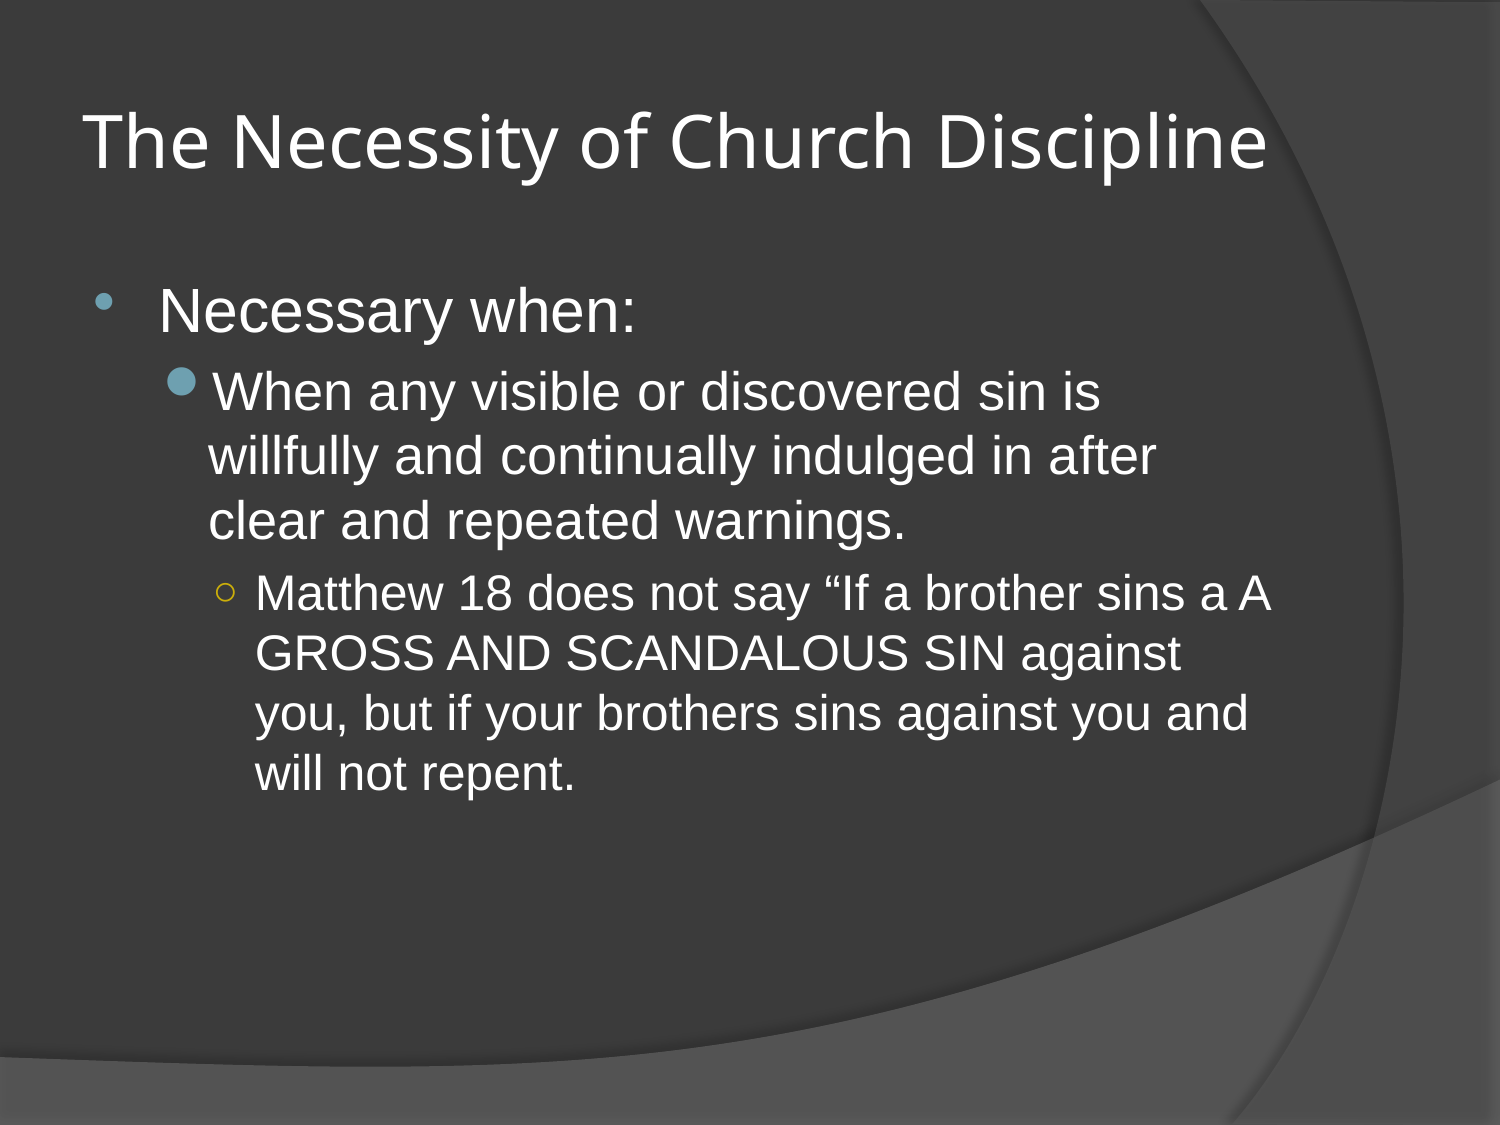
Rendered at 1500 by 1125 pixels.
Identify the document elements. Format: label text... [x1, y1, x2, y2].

title The Necessity of Church Discipline [75, 45, 1300, 233]
list Necessary when: When any visible or discovered sin is willfully and continually indulged in after clear and repeated warnings. Matthew 18 does not say “If a brother sins a A GROSS AND SCANDALOUS SIN against you, but if your brothers sins against you and will not repent. [75, 262, 1300, 1005]
